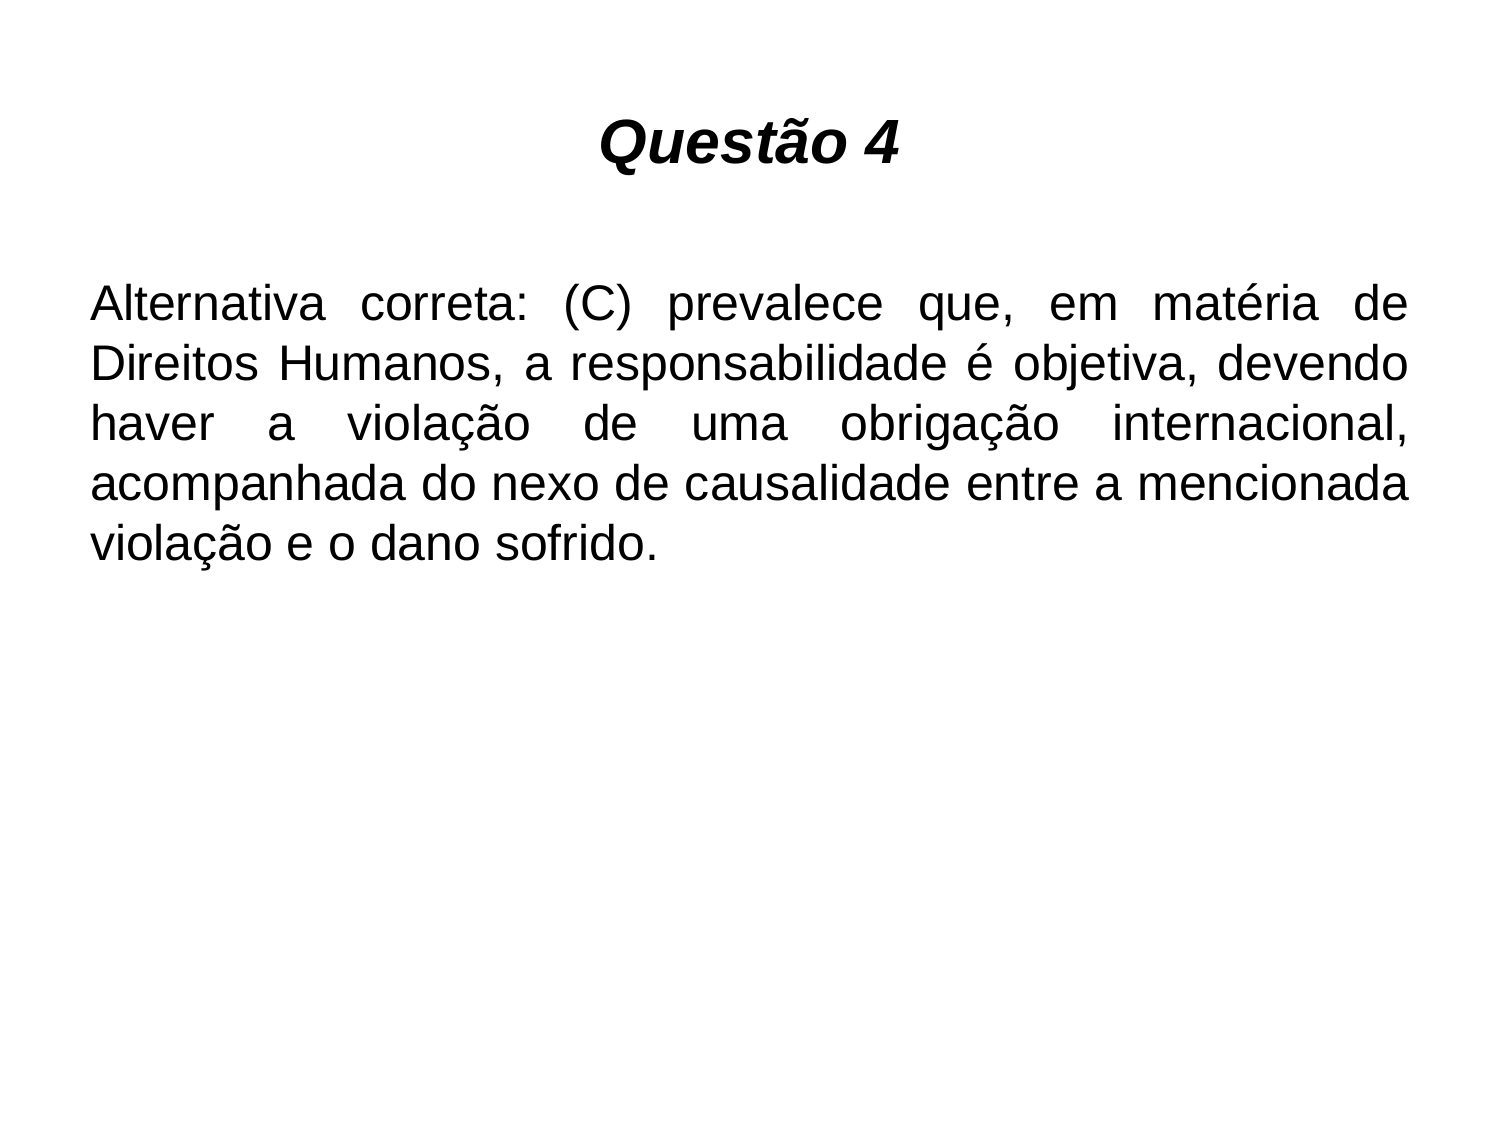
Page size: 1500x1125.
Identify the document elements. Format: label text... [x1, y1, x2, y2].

list Alternativa correta: (C) prevalece que, em matéria de Direitos Humanos, a responsabilidade é objetiva, devendo haver a violação de uma obrigação internacional, acompanhada do nexo de causalidade entre a mencionada violação e o dano sofrido. [75, 262, 1425, 1005]
title Questão 4 [75, 45, 1425, 233]
